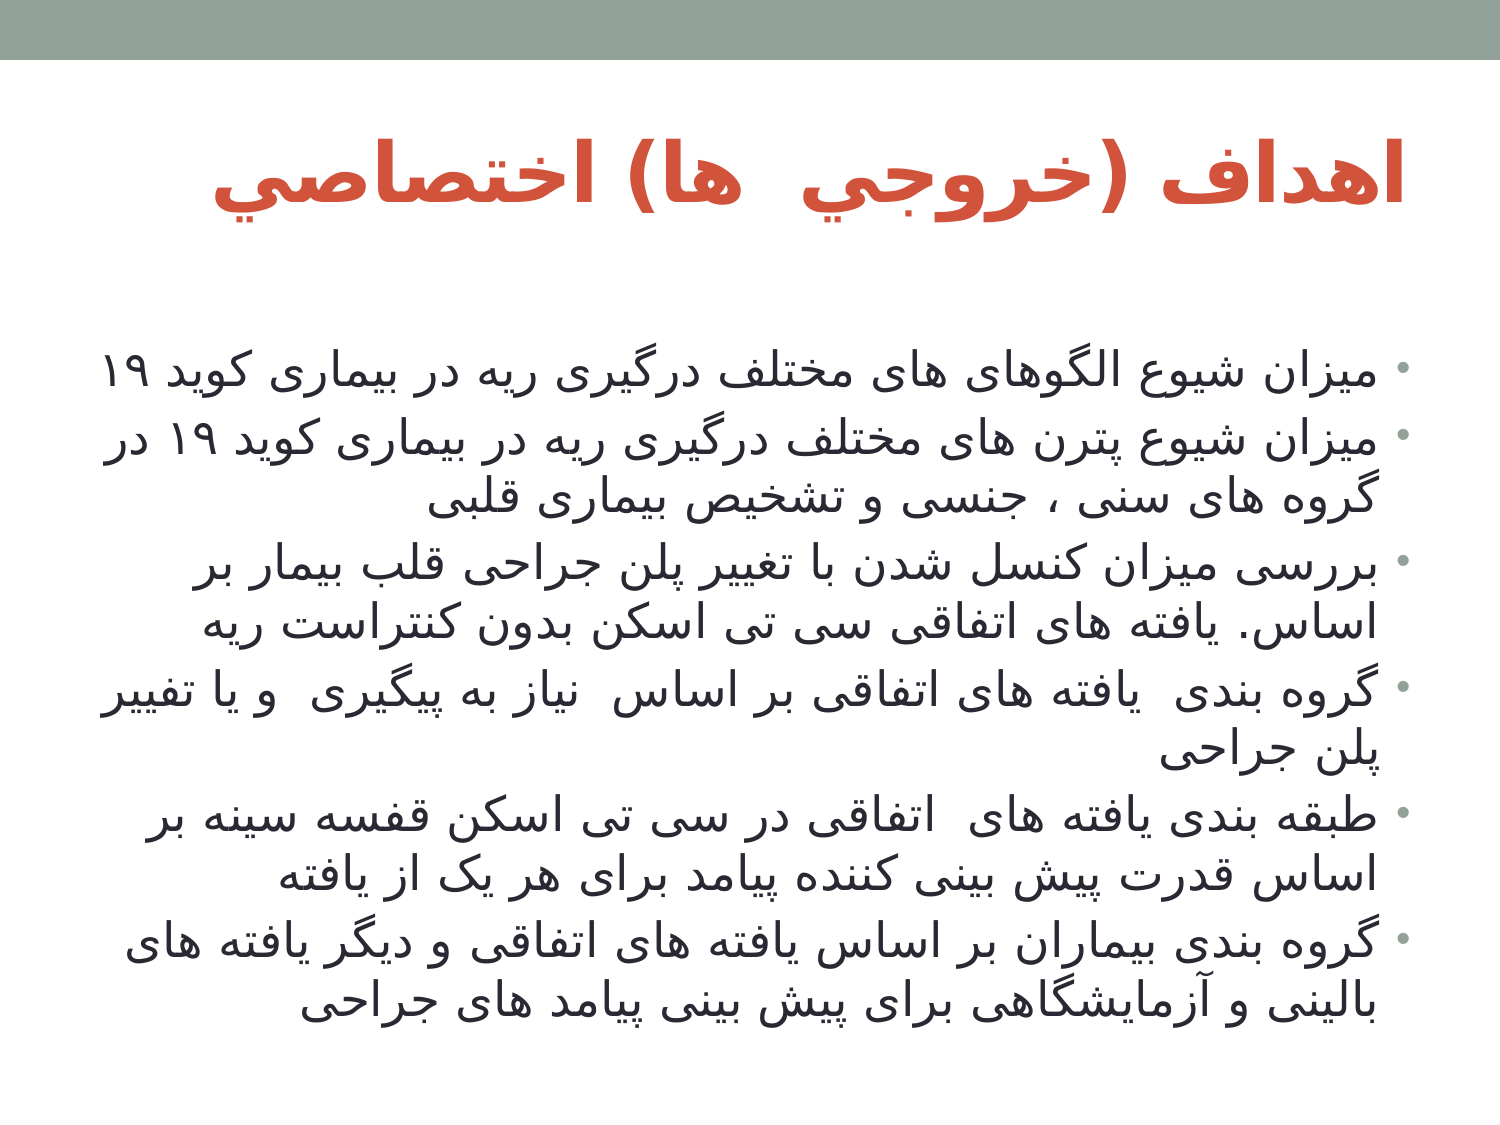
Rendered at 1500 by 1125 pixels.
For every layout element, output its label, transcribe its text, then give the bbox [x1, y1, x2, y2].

list میزان شیوع الگوهای های مختلف درگیری ریه در بیماری کوید ۱۹ میزان شیوع پترن های مختلف درگیری ریه در بیماری کوید ۱۹ در گروه های سنی ، جنسی و تشخیص بیماری قلبی بررسی میزان کنسل شدن با تغییر پلن جراحی قلب بیمار بر اساس. یافته های اتفاقی سی تی اسکن بدون کنتراست ریه گروه بندی یافته های اتفاقی بر اساس نیاز به پیگیری و یا تفییر پلن جراحی طبقه بندی یافته های اتفاقی در سی تی اسکن قفسه سینه بر اساس قدرت پیش بینی کننده پیامد برای هر یک از یافته گروه بندی بیماران بر اساس یافته های اتفاقی و دیگر یافته های بالینی و آزمایشگاهی برای پیش بینی پیامد های جراحی [75, 262, 1425, 1063]
title اهداف (خروجي ها) اختصاصي [75, 87, 1425, 250]
